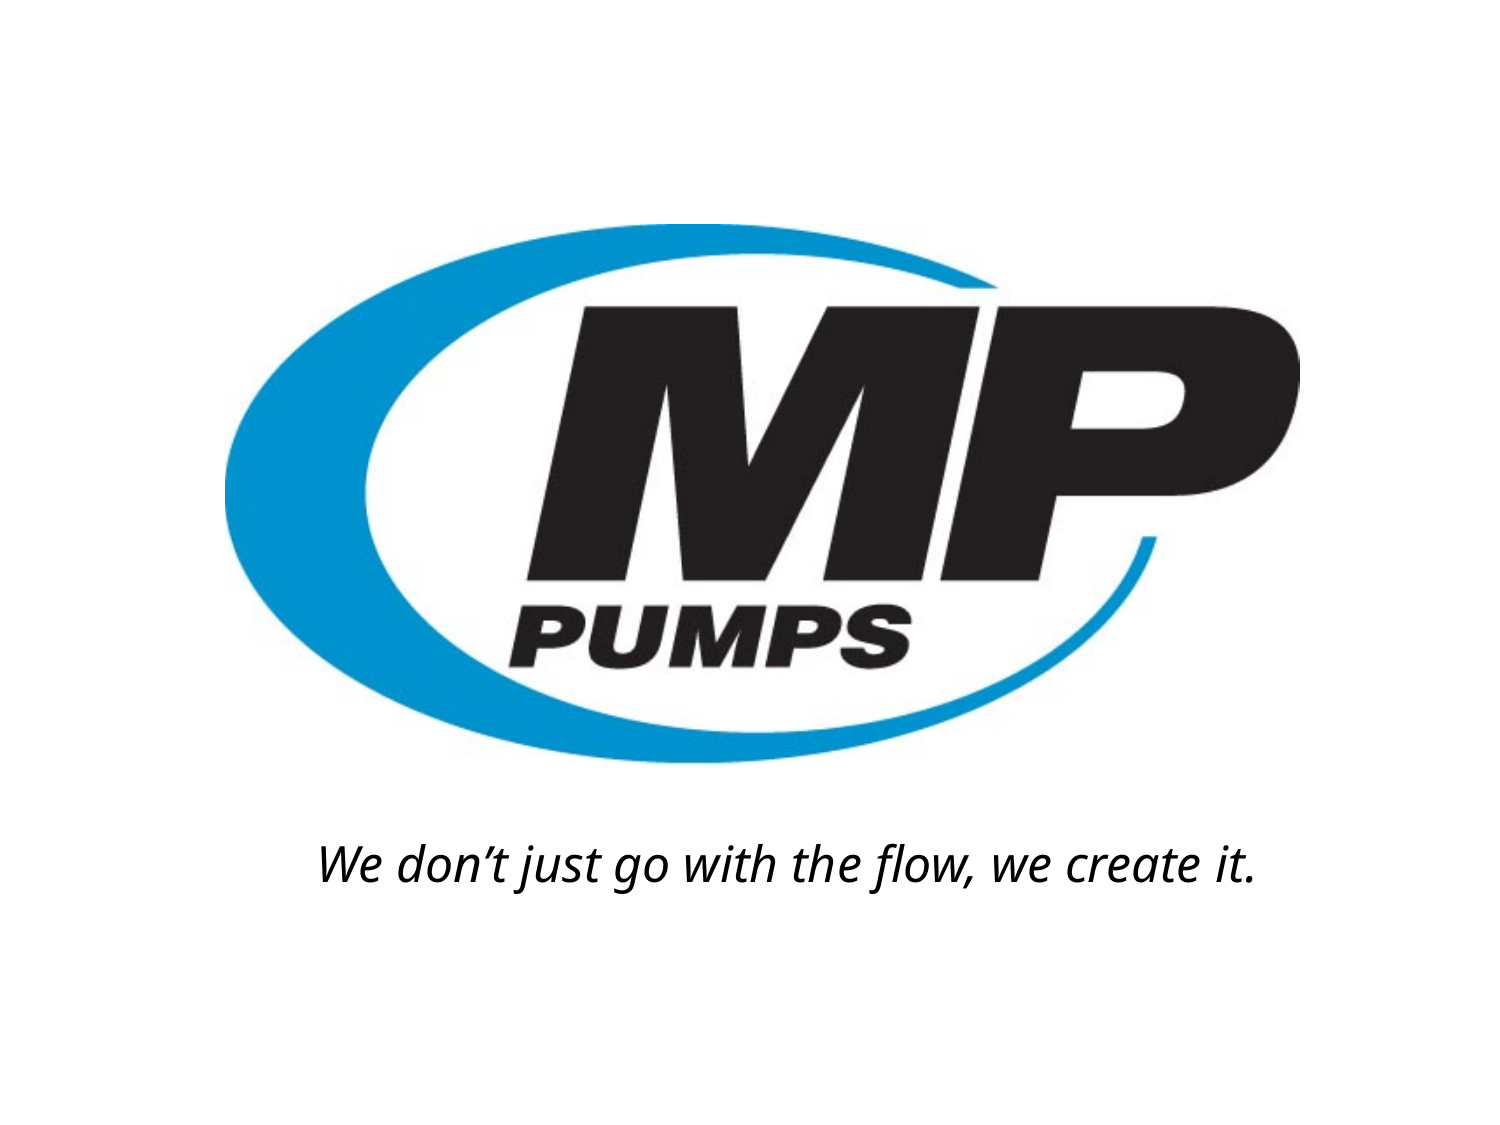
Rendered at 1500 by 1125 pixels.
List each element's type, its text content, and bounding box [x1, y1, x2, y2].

picture [224, 224, 1300, 765]
text_box We don’t just go with the flow, we create it. [301, 824, 1273, 900]
picture [224, 224, 665, 480]
